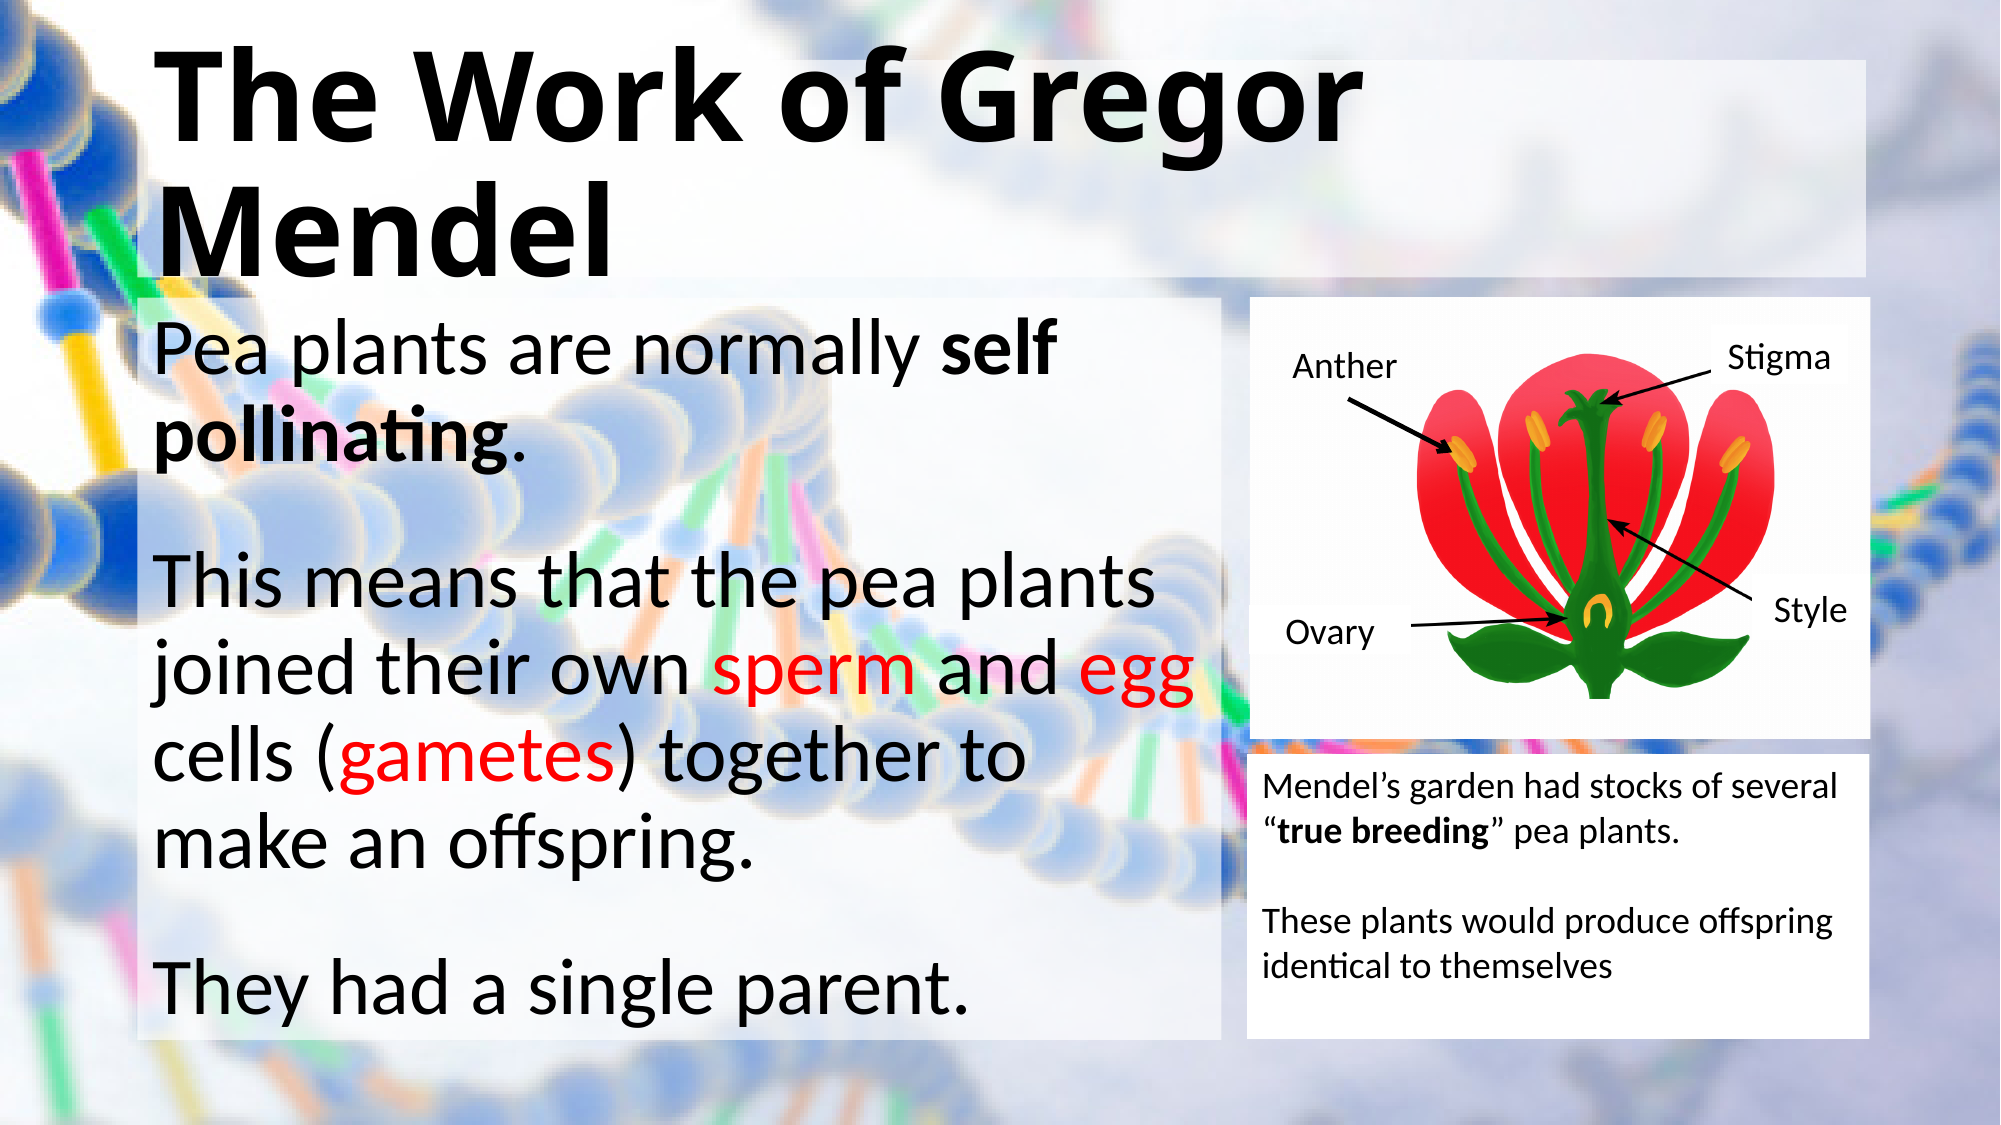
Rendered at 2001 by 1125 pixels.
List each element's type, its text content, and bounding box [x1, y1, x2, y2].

list Pea plants are normally self pollinating. This means that the pea plants joined their own sperm and egg cells (gametes) together to make an offspring. They had a single parent. [137, 297, 1222, 1040]
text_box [1348, 398, 1453, 453]
text_box Mendel’s garden had stocks of several “true breeding” pea plants. These plants would produce offspring identical to themselves [1247, 754, 1870, 1039]
picture [0, 0, 2000, 1125]
title The Work of Gregor Mendel [137, 59, 1866, 278]
